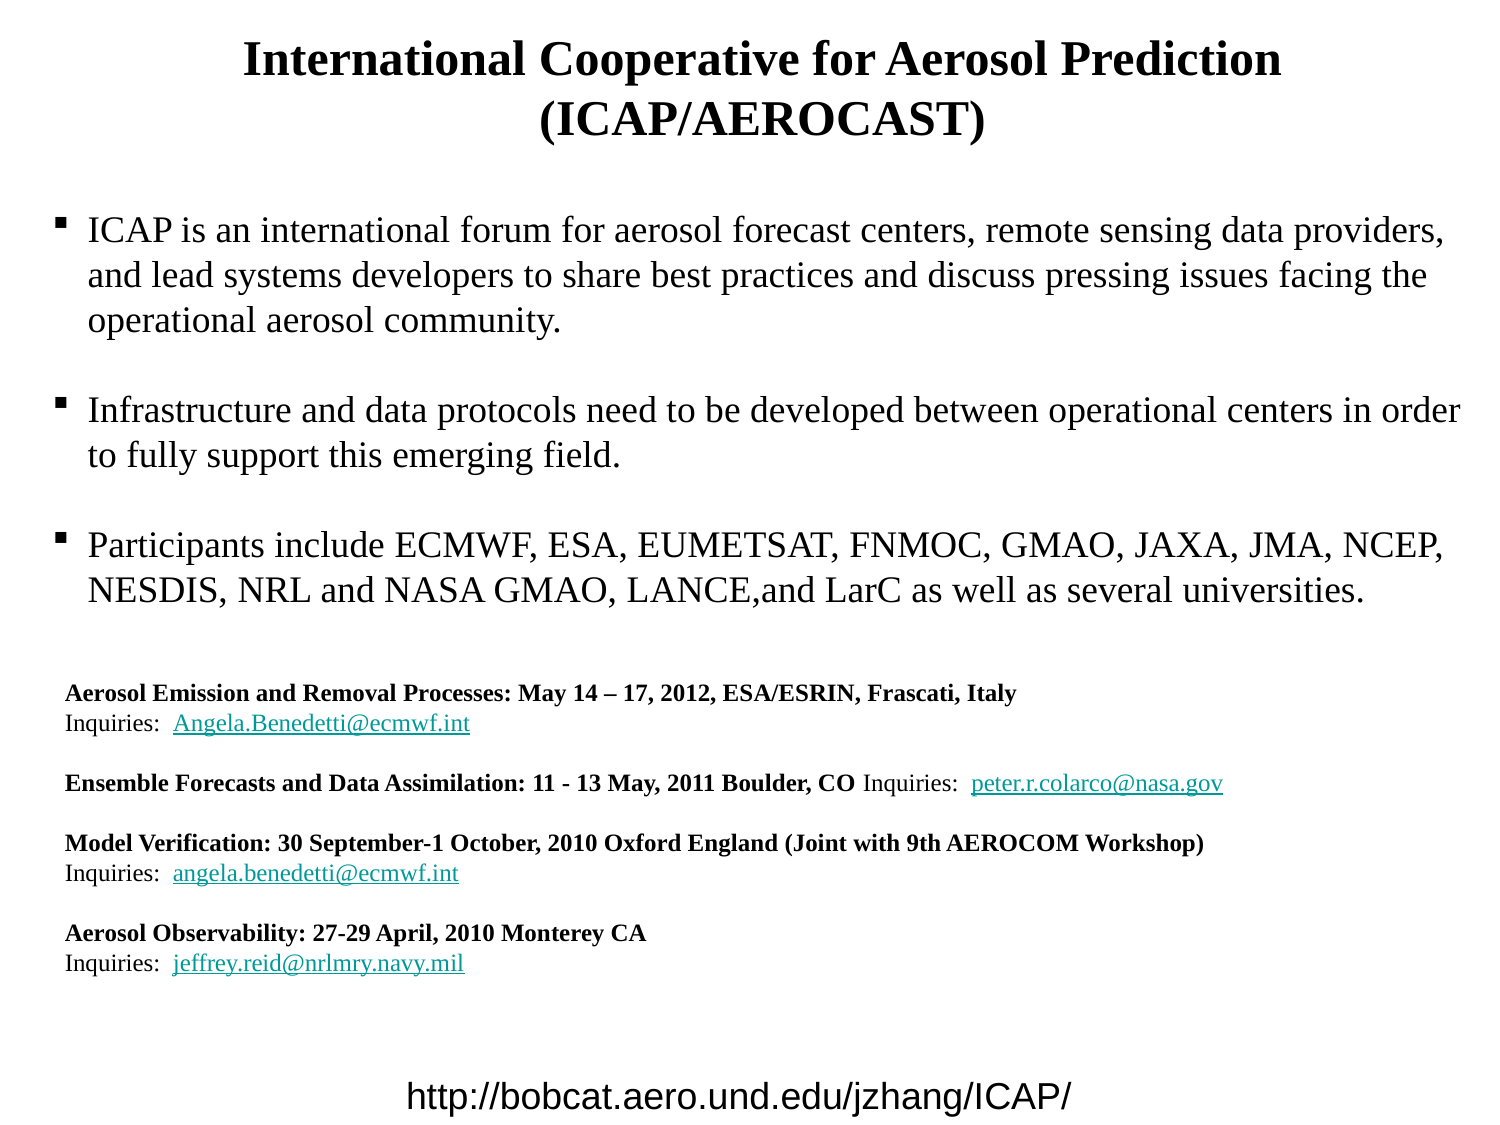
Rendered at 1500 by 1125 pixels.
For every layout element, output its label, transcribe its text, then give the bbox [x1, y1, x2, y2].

text_box Aerosol Emission and Removal Processes: May 14 – 17, 2012, ESA/ESRIN, Frascati, Italy Inquiries: Angela.Benedetti@ecmwf.int Ensemble Forecasts and Data Assimilation: 11 - 13 May, 2011 Boulder, CO Inquiries: peter.r.colarco@nasa.gov Model Verification: 30 September-1 October, 2010 Oxford England (Joint with 9th AEROCOM Workshop) Inquiries: angela.benedetti@ecmwf.int Aerosol Observability: 27-29 April, 2010 Monterey CA Inquiries: jeffrey.reid@nrlmry.navy.mil [49, 669, 1463, 984]
text_box International Cooperative for Aerosol Prediction (ICAP/AEROCAST) ICAP is an international forum for aerosol forecast centers, remote sensing data providers, and lead systems developers to share best practices and discuss pressing issues facing the operational aerosol community. Infrastructure and data protocols need to be developed between operational centers in order to fully support this emerging field. Participants include ECMWF, ESA, EUMETSAT, FNMOC, GMAO, JAXA, JMA, NCEP, NESDIS, NRL and NASA GMAO, LANCE,and LarC as well as several universities. [37, 17, 1488, 708]
text_box http://bobcat.aero.und.edu/jzhang/ICAP/ [391, 1064, 1088, 1125]
